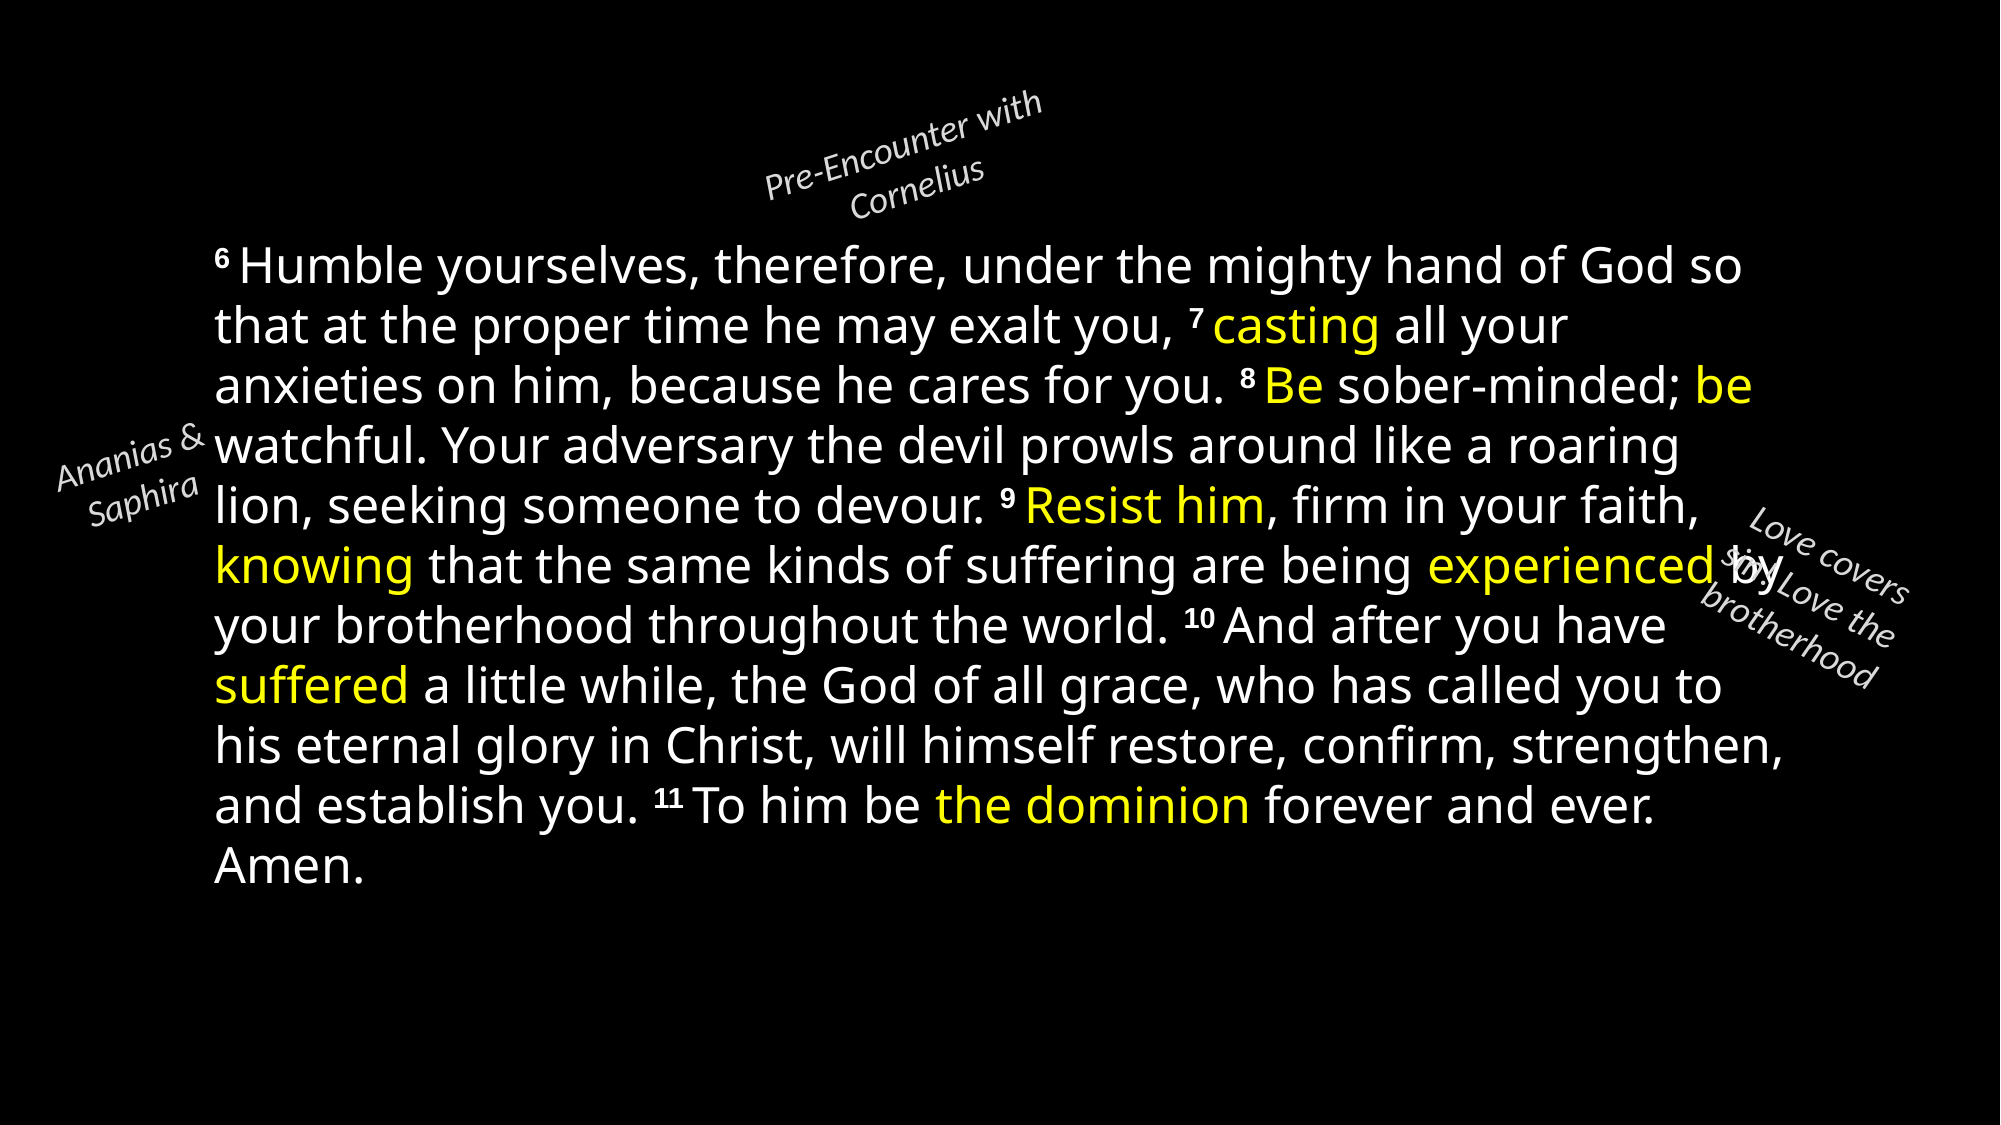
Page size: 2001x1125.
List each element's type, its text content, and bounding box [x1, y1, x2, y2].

text_box Love covers sin! Love the brotherhood [1679, 476, 1944, 712]
text_box 6 Humble yourselves, therefore, under the mighty hand of God so that at the proper time he may exalt you, 7 casting all your anxieties on him, because he cares for you. 8 Be sober-minded; be watchful. Your adversary the devil prowls around like a roaring lion, seeking someone to devour. 9 Resist him, firm in your faith, knowing that the same kinds of suffering are being experienced by your brotherhood throughout the world. 10 And after you have suffered a little while, the God of all grace, who has called you to his eternal glory in Christ, will himself restore, confirm, strengthen, and establish you. 11 To him be the dominion forever and ever. Amen. [199, 226, 1801, 901]
text_box Pre-Encounter with Cornelius [740, 64, 1078, 264]
text_box Ananias & Saphira [30, 396, 240, 554]
